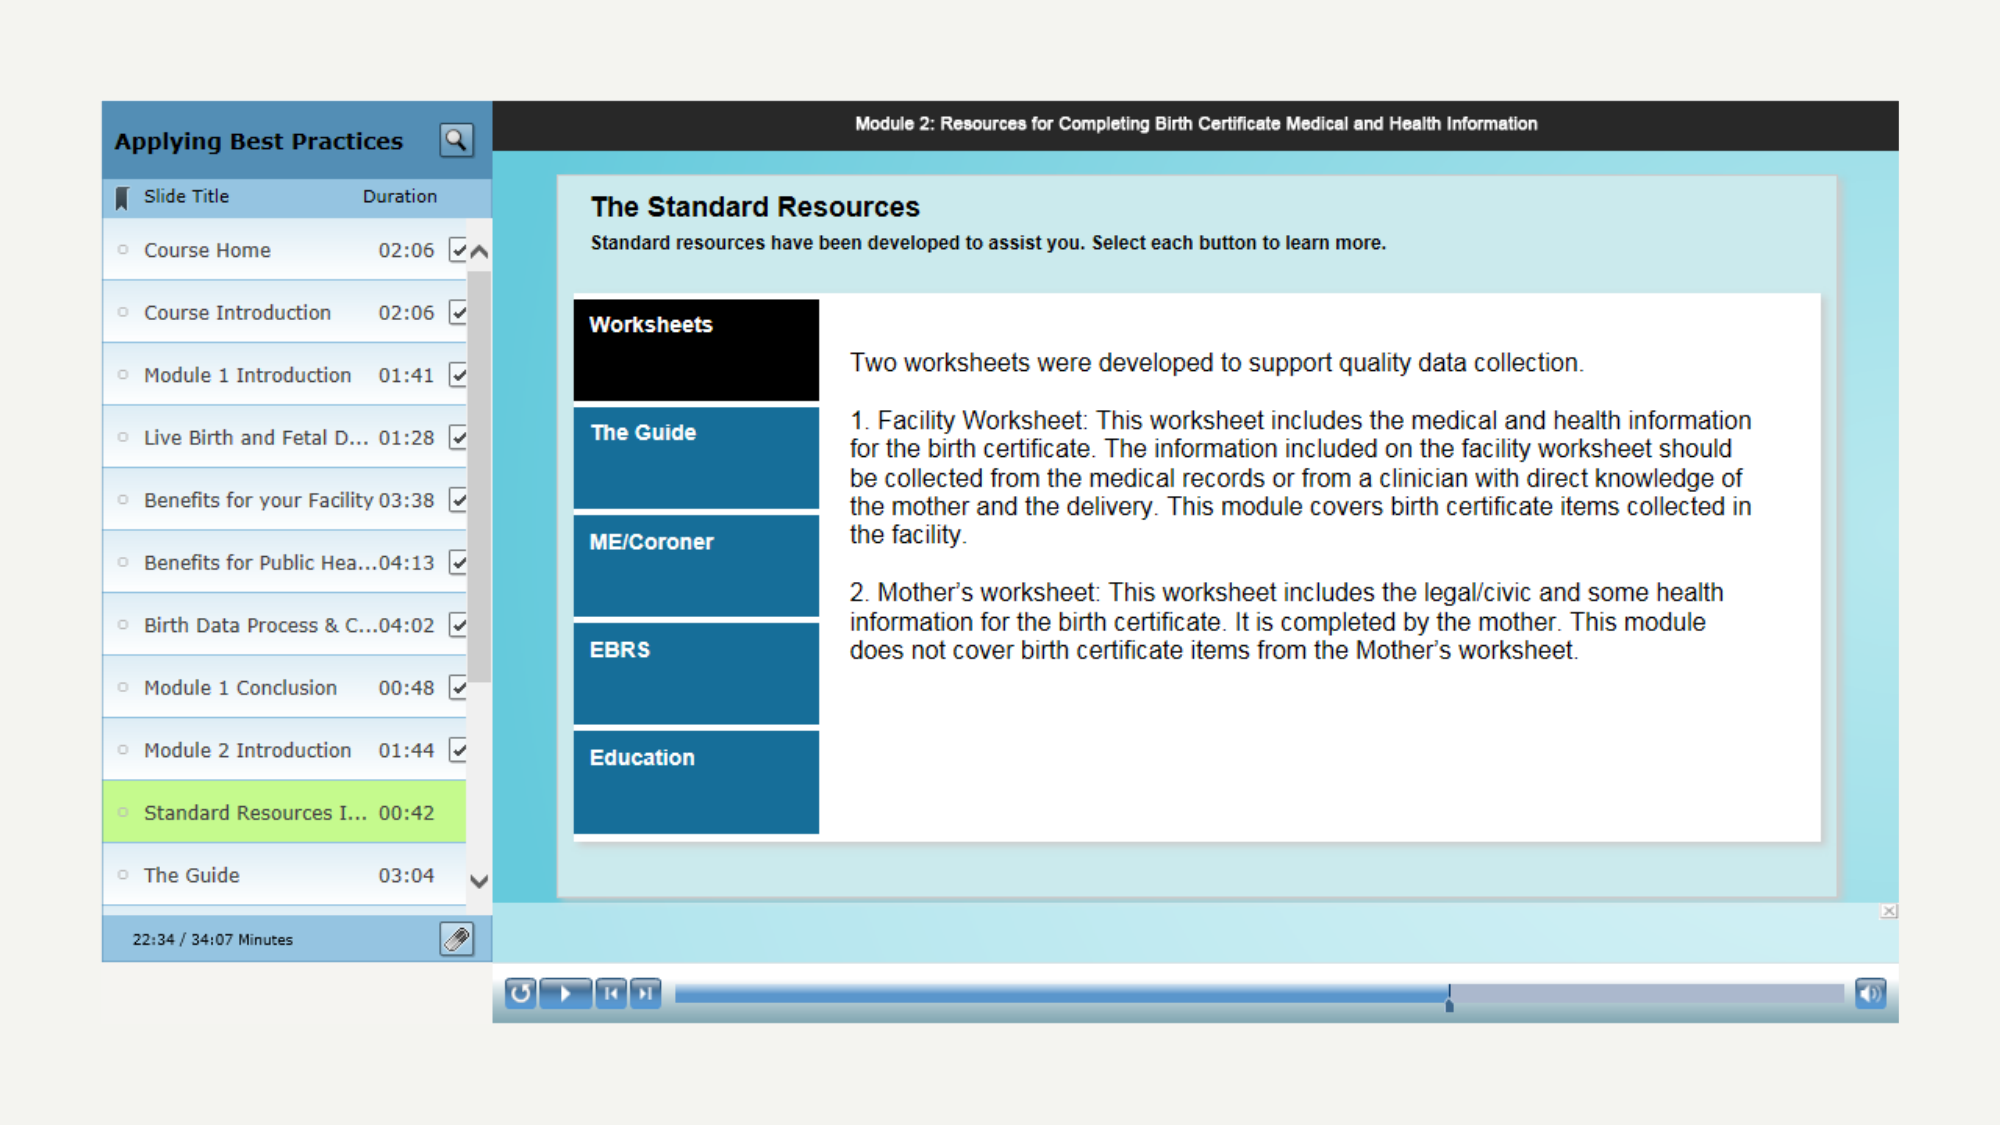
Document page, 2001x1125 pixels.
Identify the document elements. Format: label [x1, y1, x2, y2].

picture [100, 100, 1900, 1024]
